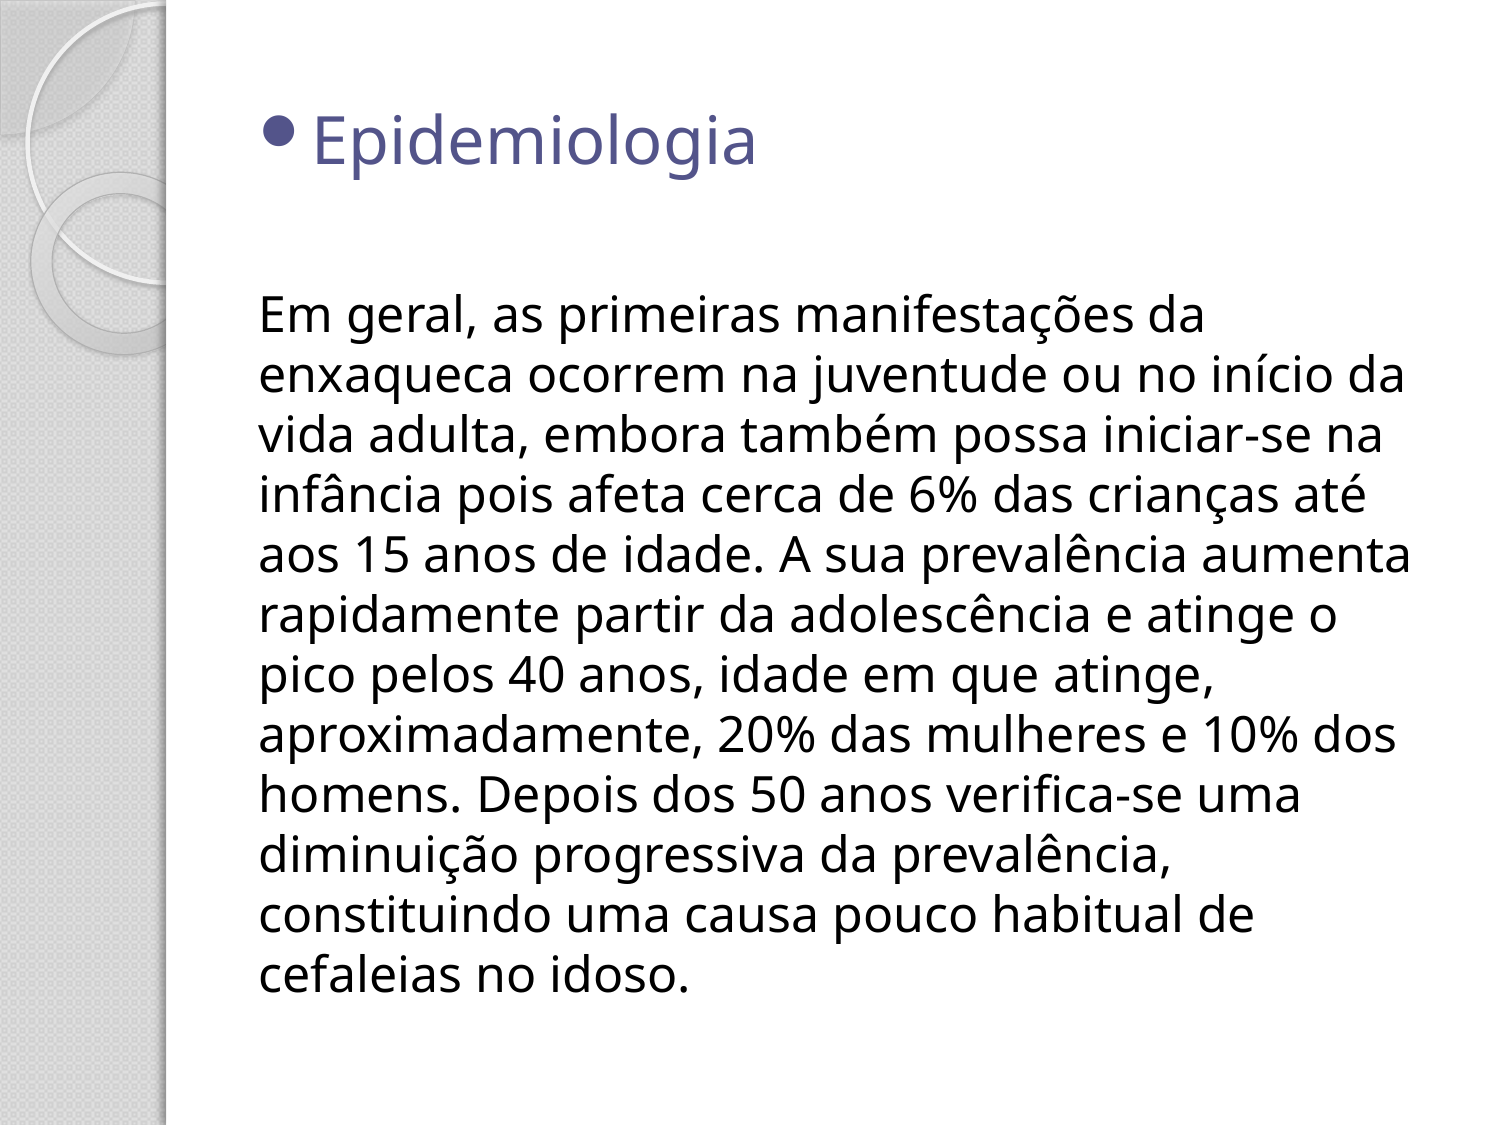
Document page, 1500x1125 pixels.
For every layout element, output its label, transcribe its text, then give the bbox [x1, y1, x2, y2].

list Epidemiologia Em geral, as primeiras manifestações da enxaqueca ocorrem na juventude ou no início da vida adulta, embora também possa iniciar-se na infância pois afeta cerca de 6% das crianças até aos 15 anos de idade. A sua prevalência aumenta rapidamente partir da adolescência e atinge o pico pelos 40 anos, idade em que atinge, aproximadamente, 20% das mulheres e 10% dos homens. Depois dos 50 anos verifica-se uma diminuição progressiva da prevalência, constituindo uma causa pouco habitual de cefaleias no idoso. [230, 90, 1461, 1035]
